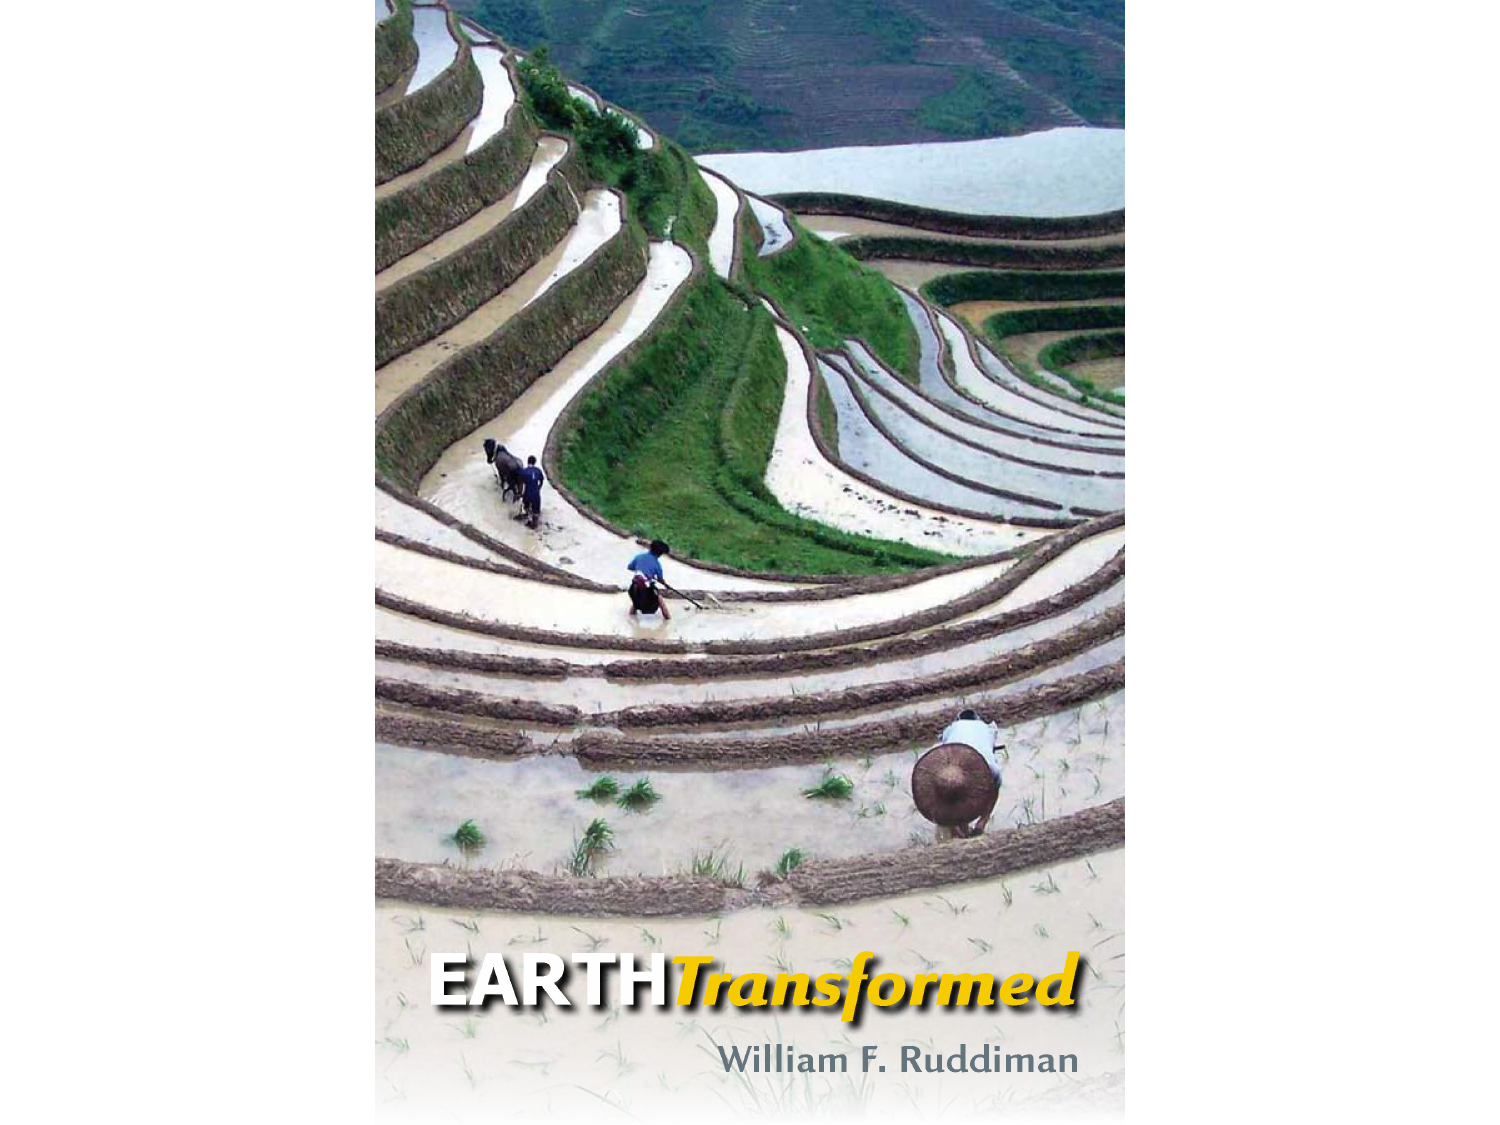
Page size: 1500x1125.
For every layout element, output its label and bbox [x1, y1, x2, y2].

picture [374, 0, 1126, 1125]
